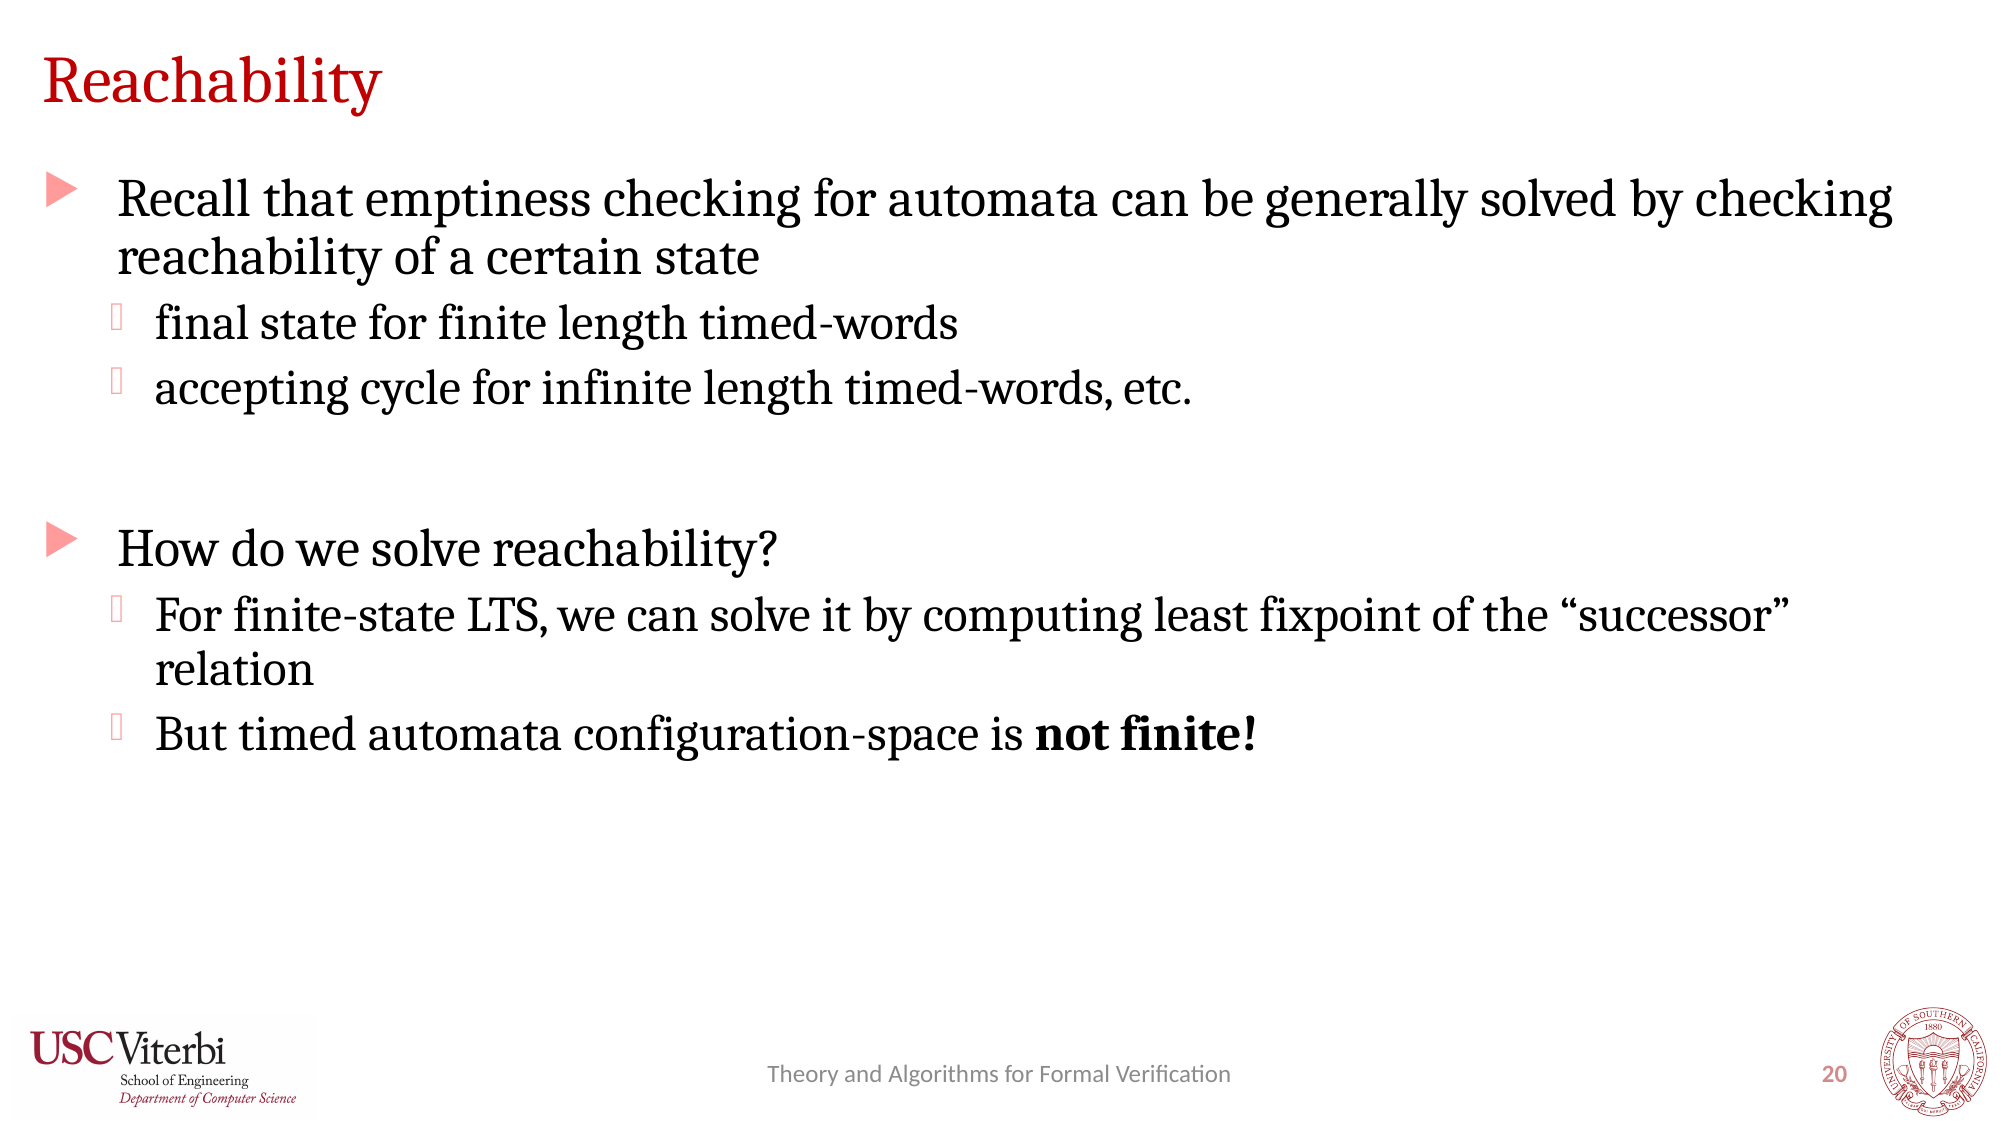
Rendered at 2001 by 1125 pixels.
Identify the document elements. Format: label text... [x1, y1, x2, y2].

footer Theory and Algorithms for Formal Verification [662, 1042, 1338, 1103]
picture [12, 1014, 316, 1119]
title Reachability [27, 12, 1947, 150]
picture [1879, 1002, 1988, 1119]
list Recall that emptiness checking for automata can be generally solved by checking reachability of a certain state final state for finite length timed-words accepting cycle for infinite length timed-words, etc. How do we solve reachability? For finite-state LTS, we can solve it by computing least fixpoint of the “successor” relation But timed automata configuration-space is not finite! [27, 162, 1947, 933]
slide_number 20 [1684, 1042, 1863, 1103]
